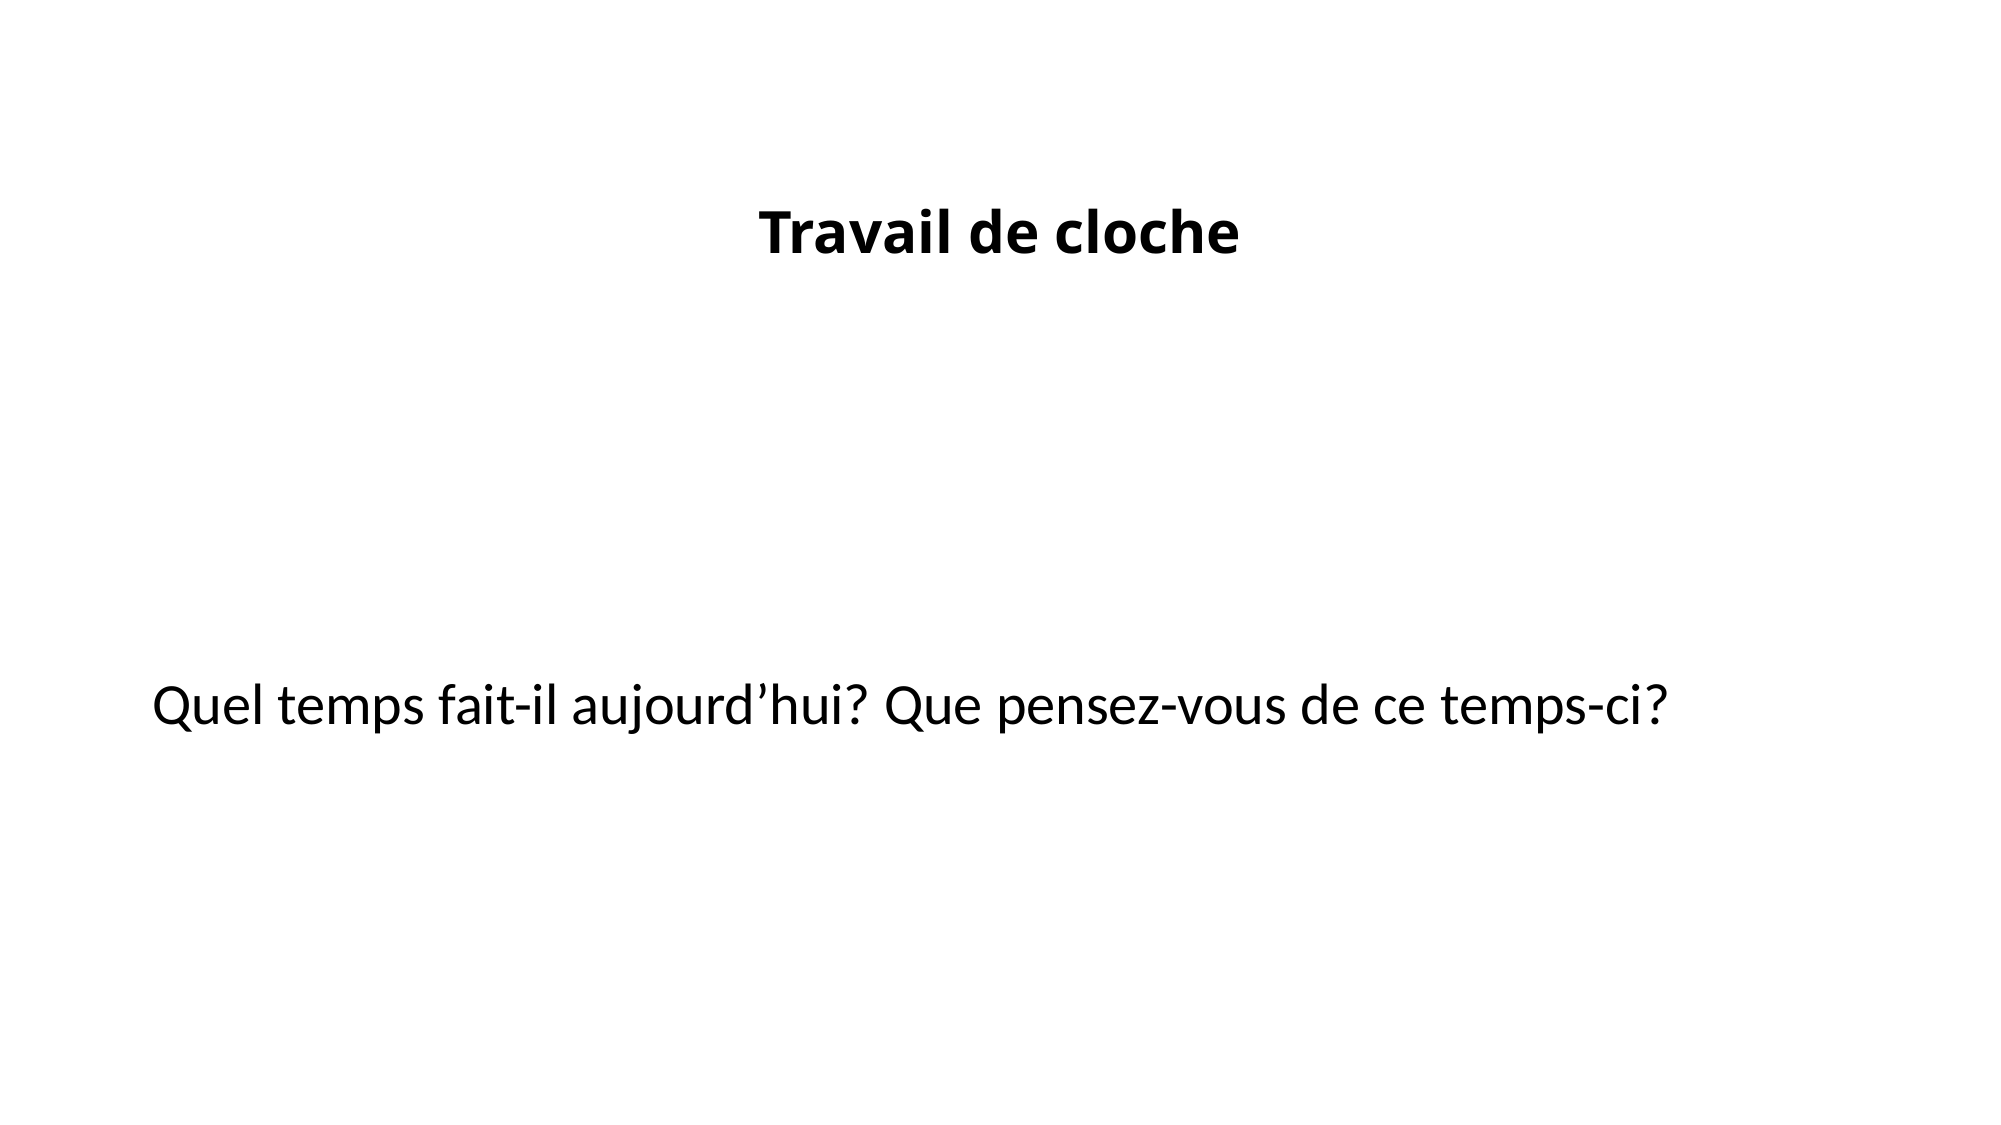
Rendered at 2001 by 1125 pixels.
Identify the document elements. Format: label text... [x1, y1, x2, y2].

title Travail de cloche [137, 59, 1863, 354]
list Quel temps fait-il aujourd’hui? Que pensez-vous de ce temps-ci? [137, 408, 1863, 1014]
